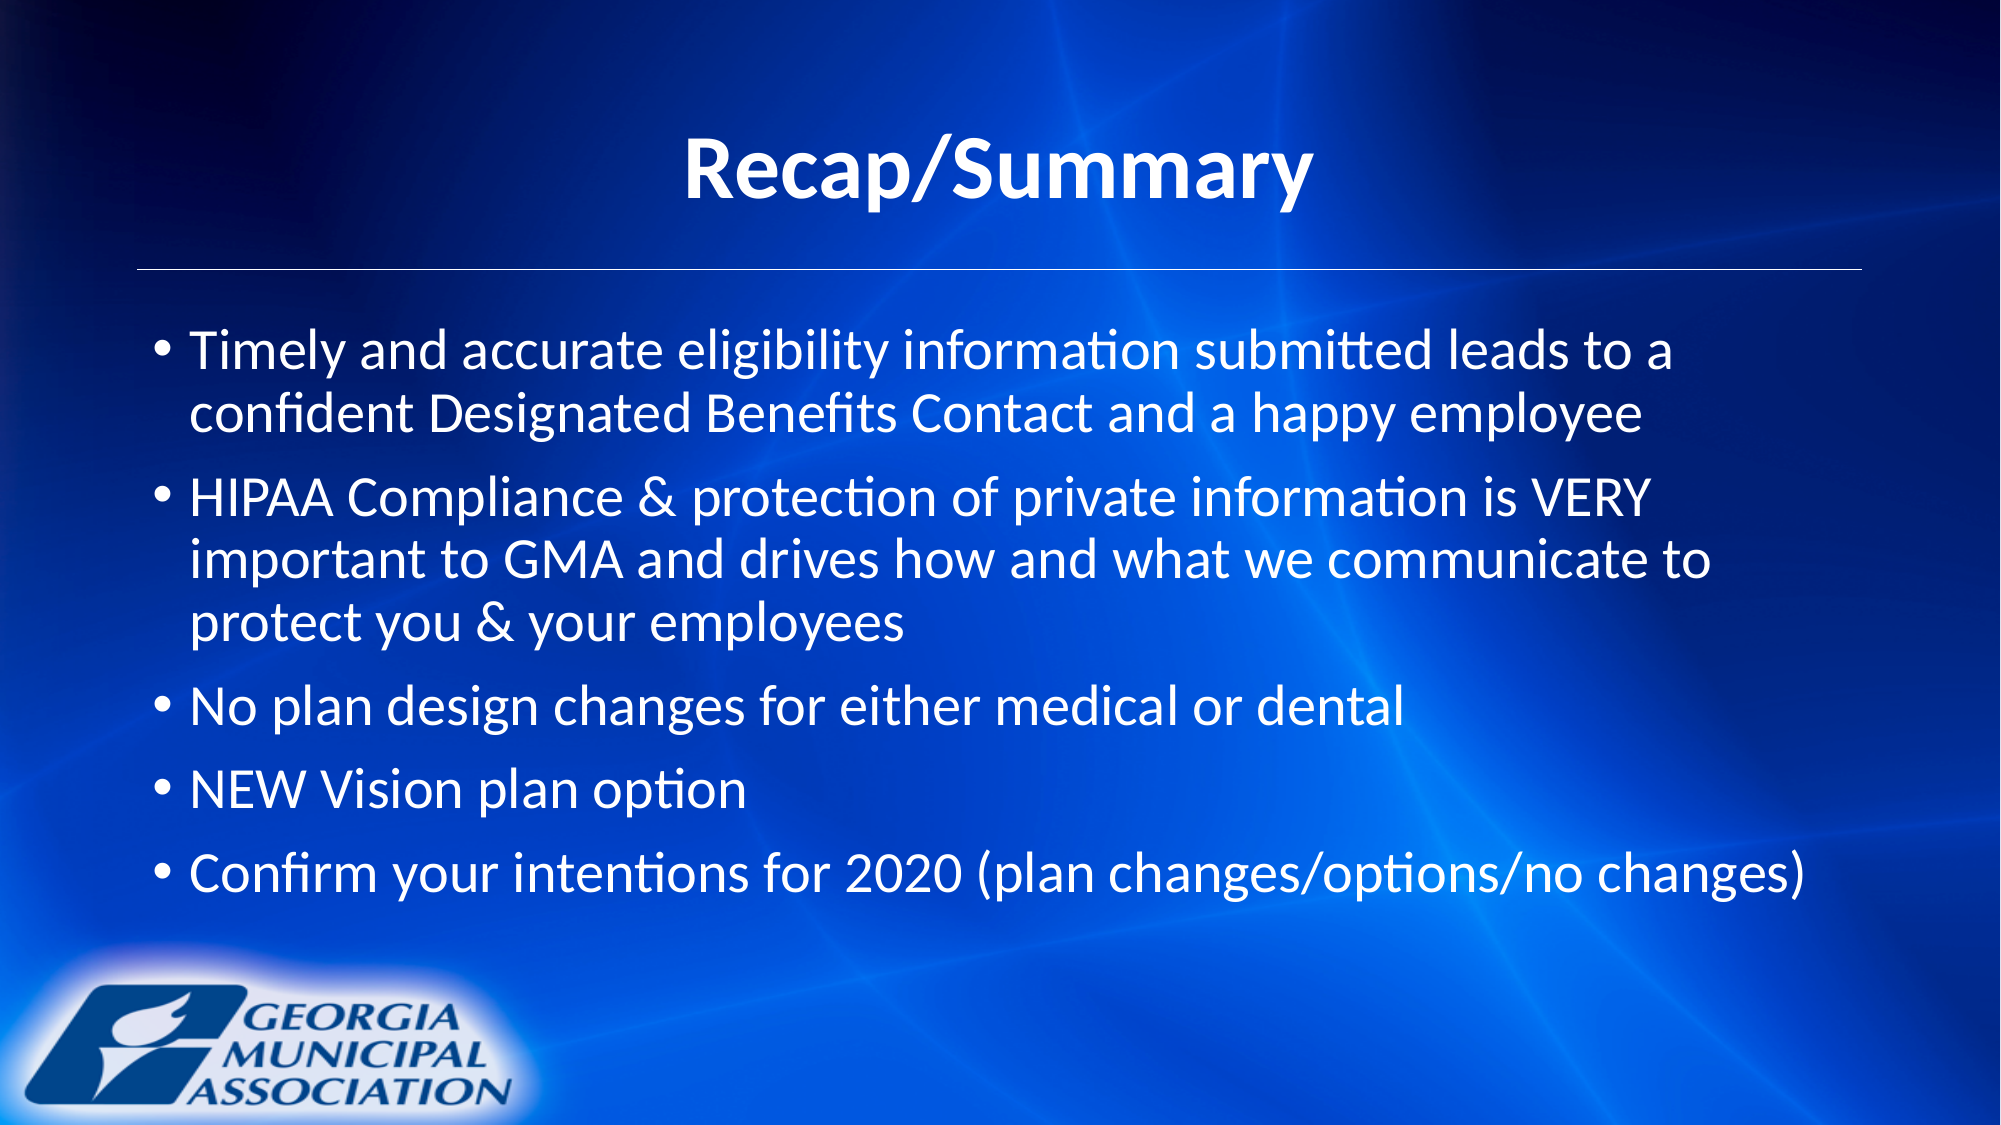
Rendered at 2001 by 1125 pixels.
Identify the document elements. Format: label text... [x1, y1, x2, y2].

picture [0, 0, 2001, 1125]
title Recap/Summary [137, 59, 1863, 278]
list Timely and accurate eligibility information submitted leads to a confident Designated Benefits Contact and a happy employee HIPAA Compliance & protection of private information is VERY important to GMA and drives how and what we communicate to protect you & your employees No plan design changes for either medical or dental NEW Vision plan option Confirm your intentions for 2020 (plan changes/options/no changes) [137, 311, 1863, 1048]
